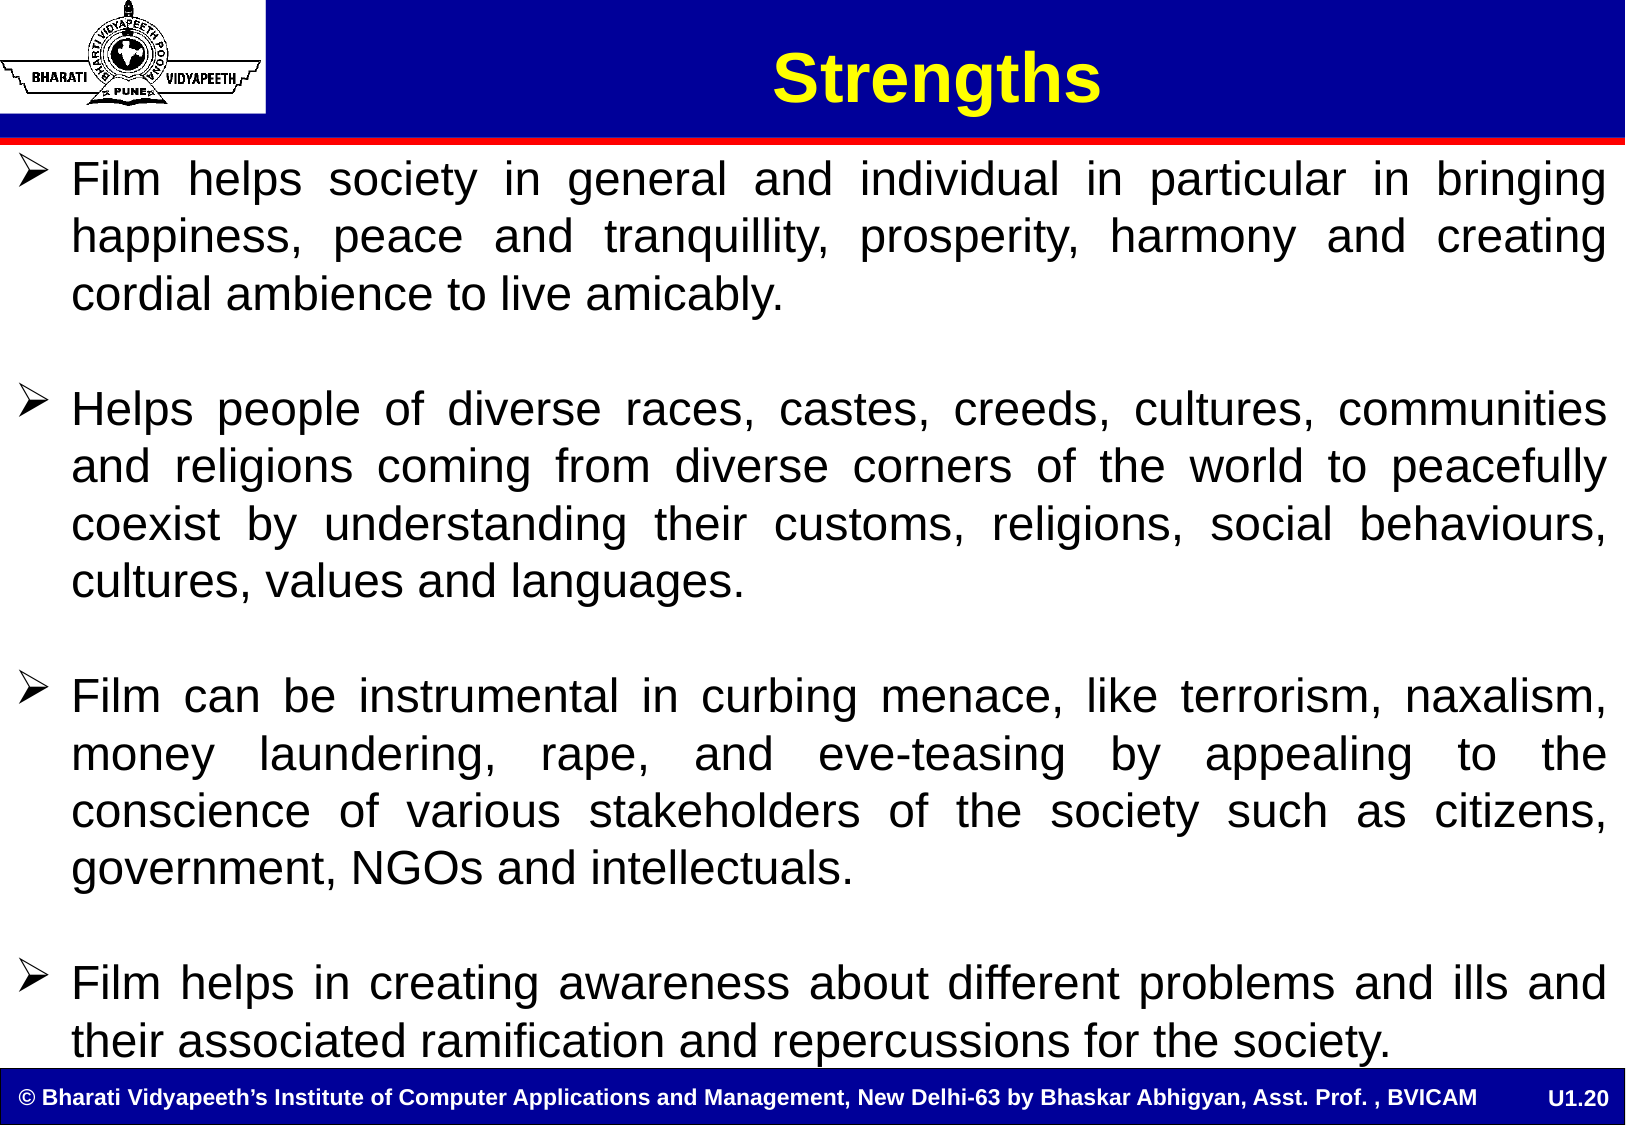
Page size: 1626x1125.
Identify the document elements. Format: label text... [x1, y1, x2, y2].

text_box Film helps society in general and individual in particular in bringing happiness, peace and tranquillity, prosperity, harmony and creating cordial ambience to live amicably. Helps people of diverse races, castes, creeds, cultures, communities and religions coming from diverse corners of the world to peacefully coexist by understanding their customs, religions, social behaviours, cultures, values and languages. Film can be instrumental in curbing menace, like terrorism, naxalism, money laundering, rape, and eve-teasing by appealing to the conscience of various stakeholders of the society such as citizens, government, NGOs and intellectuals. Film helps in creating awareness about different problems and ills and their associated ramification and repercussions for the society. [0, 140, 1625, 1075]
title Strengths [279, 24, 1596, 125]
picture [0, 0, 261, 106]
